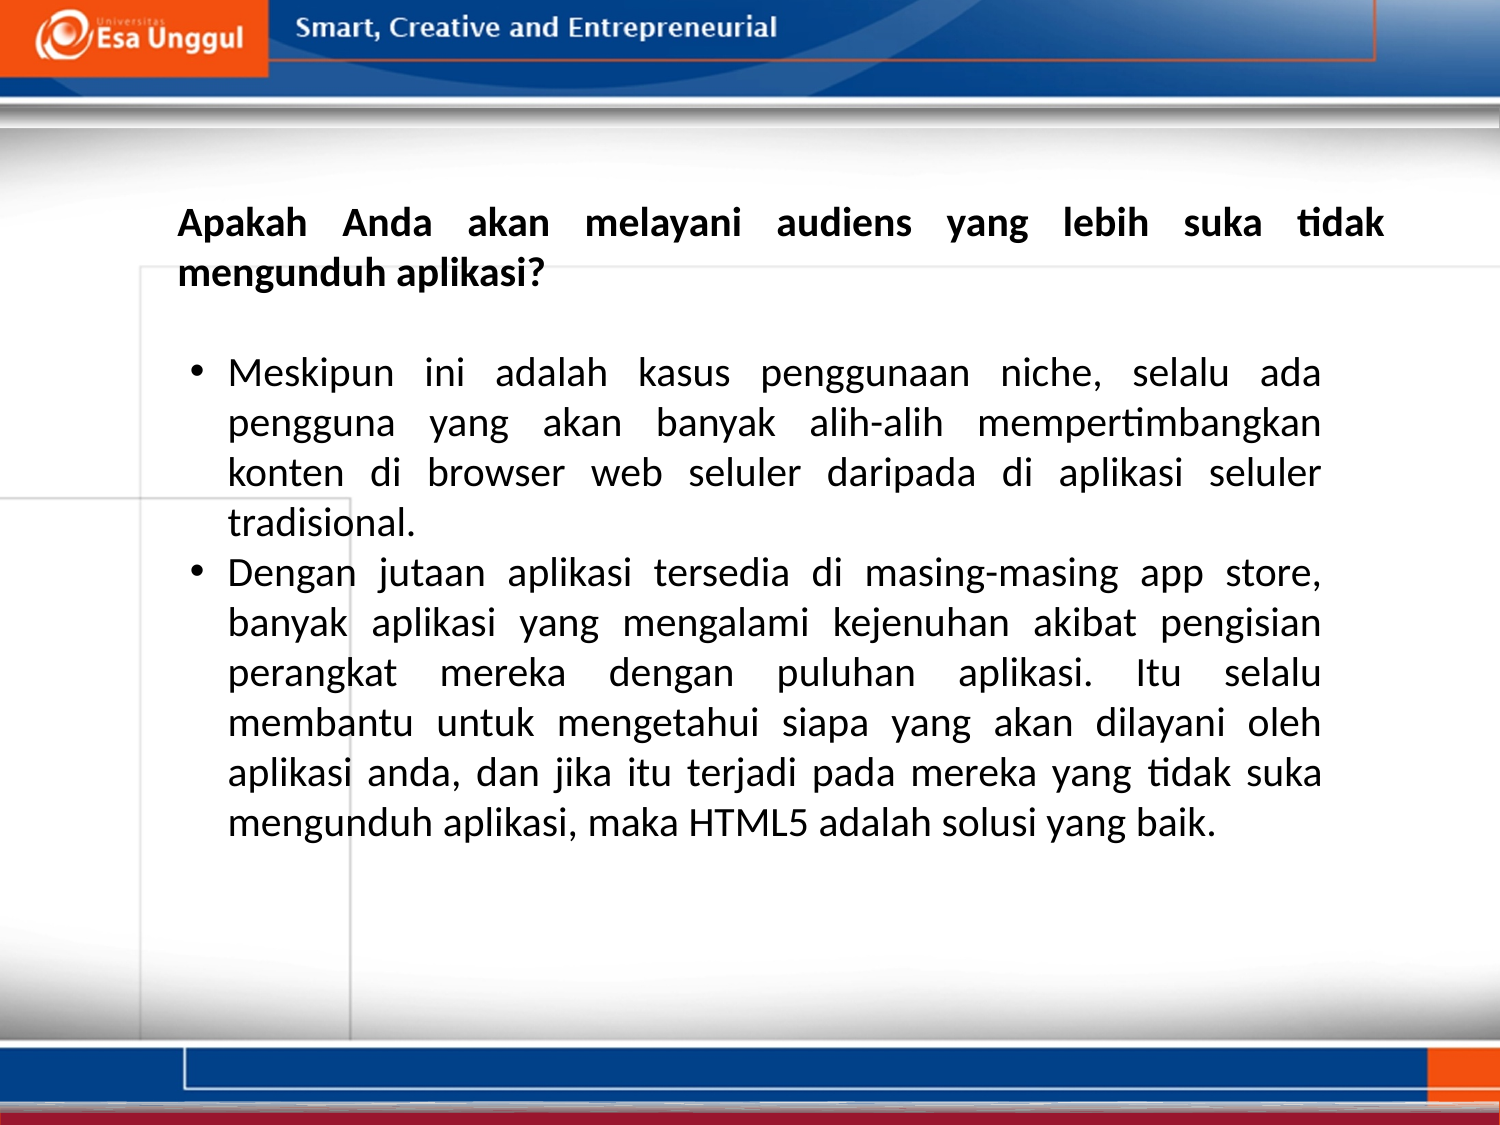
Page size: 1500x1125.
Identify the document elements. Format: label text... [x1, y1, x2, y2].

picture [0, 0, 1500, 109]
text_box Meskipun ini adalah kasus penggunaan niche, selalu ada pengguna yang akan banyak alih-alih mempertimbangkan konten di browser web seluler daripada di aplikasi seluler tradisional. Dengan jutaan aplikasi tersedia di masing-masing app store, banyak aplikasi yang mengalami kejenuhan akibat pengisian perangkat mereka dengan puluhan aplikasi. Itu selalu membantu untuk mengetahui siapa yang akan dilayani oleh aplikasi anda, dan jika itu terjadi pada mereka yang tidak suka mengunduh aplikasi, maka HTML5 adalah solusi yang baik. [174, 337, 1338, 903]
text_box Apakah Anda akan melayani audiens yang lebih suka tidak mengunduh aplikasi? [162, 187, 1400, 313]
text_box [0, 1113, 1500, 1125]
picture [0, 128, 1500, 1101]
